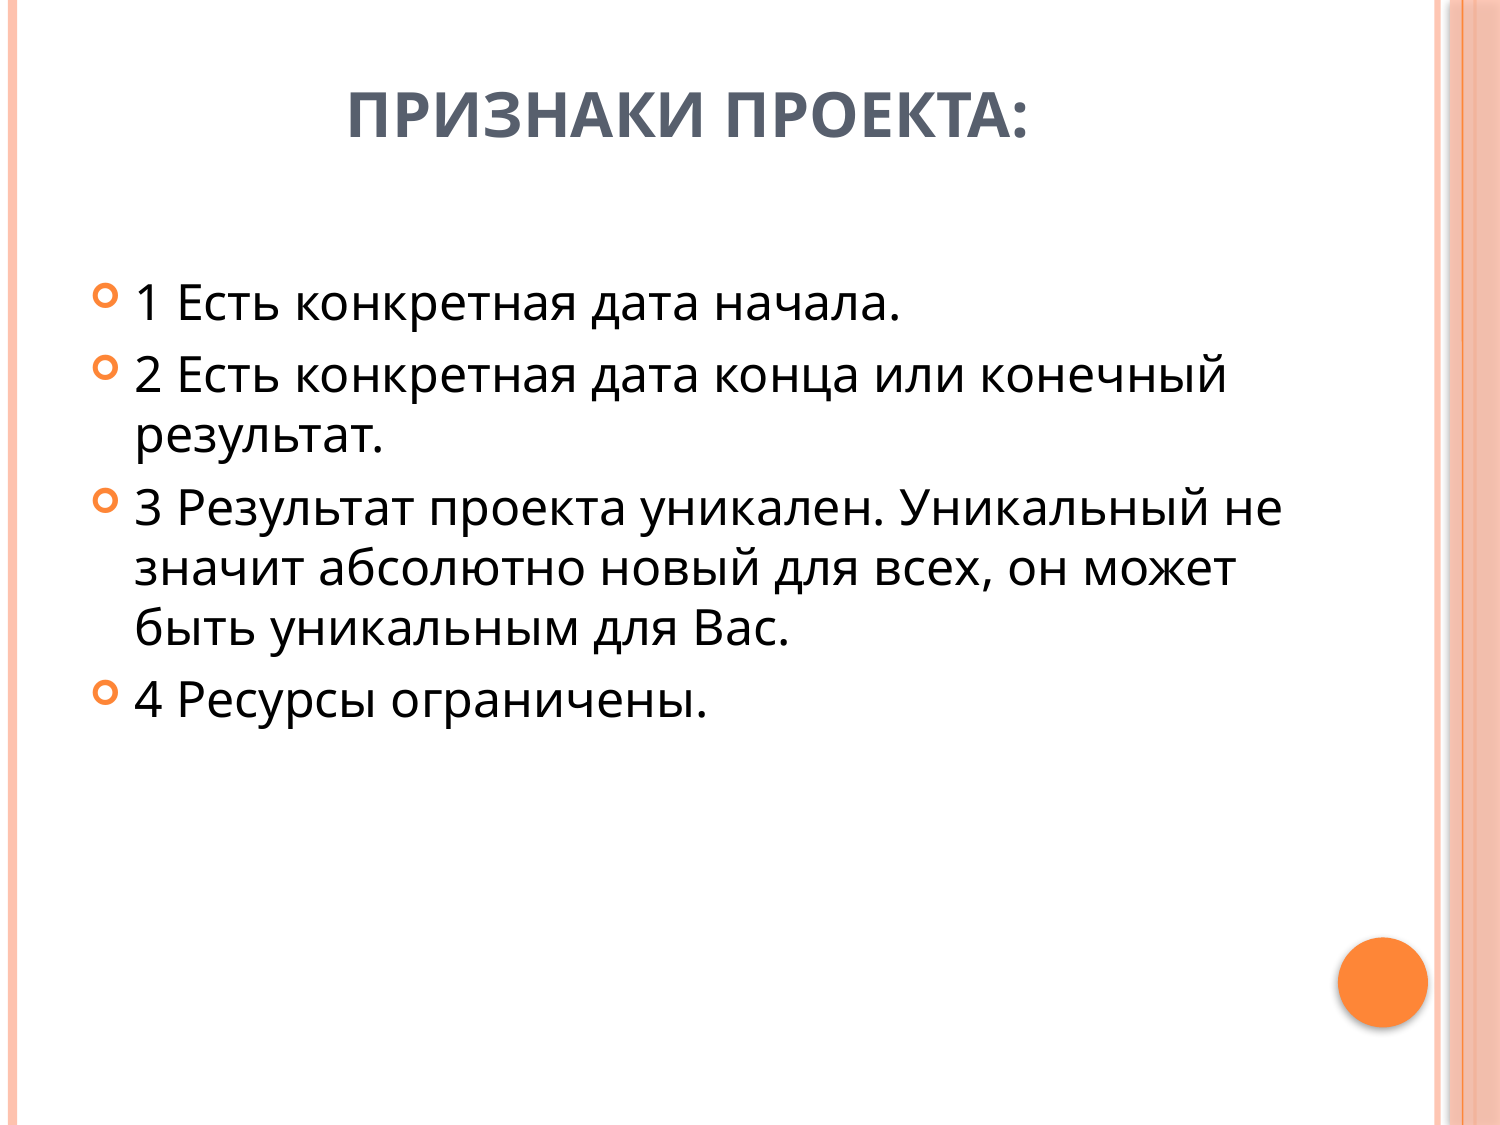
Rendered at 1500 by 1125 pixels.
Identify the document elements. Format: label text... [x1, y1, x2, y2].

title Признаки проекта: [75, 45, 1300, 233]
list 1 Есть конкретная дата начала. 2 Есть конкретная дата конца или конечный результат. 3 Результат проекта уникален. Уникальный не значит абсолютно новый для всех, он может быть уникальным для Вас. 4 Ресурсы ограничены. [75, 262, 1300, 1062]
